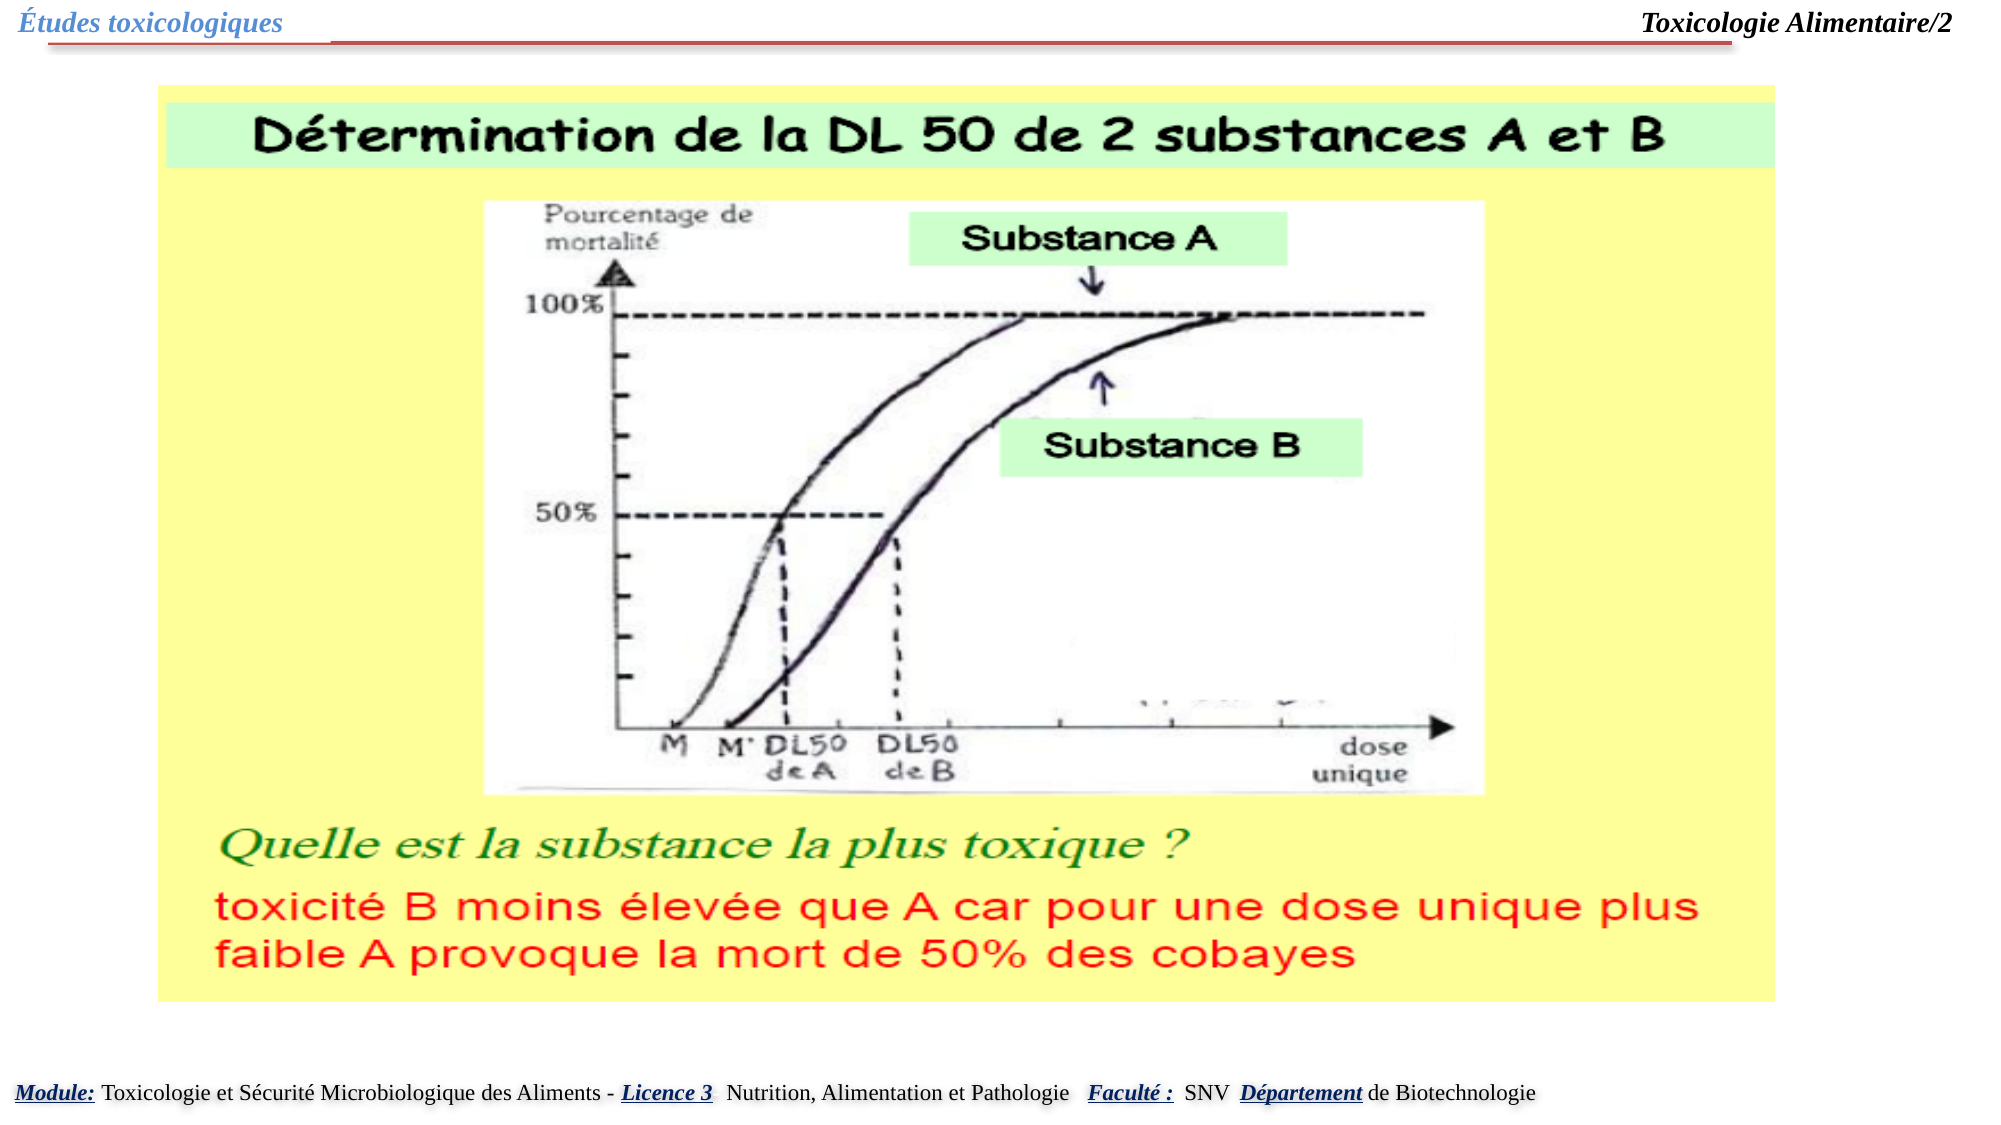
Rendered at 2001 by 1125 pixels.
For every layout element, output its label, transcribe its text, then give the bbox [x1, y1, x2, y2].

picture [158, 85, 1775, 1002]
text_box Études toxicologiques [0, 0, 333, 45]
text_box Toxicologie Alimentaire/2 [1618, 0, 1983, 45]
text_box Module: Toxicologie et Sécurité Microbiologique des Aliments - Licence 3- Nutrition, Alimentation et Pathologie Faculté : SNV Département de Biotechnologie [0, 1056, 2000, 1125]
